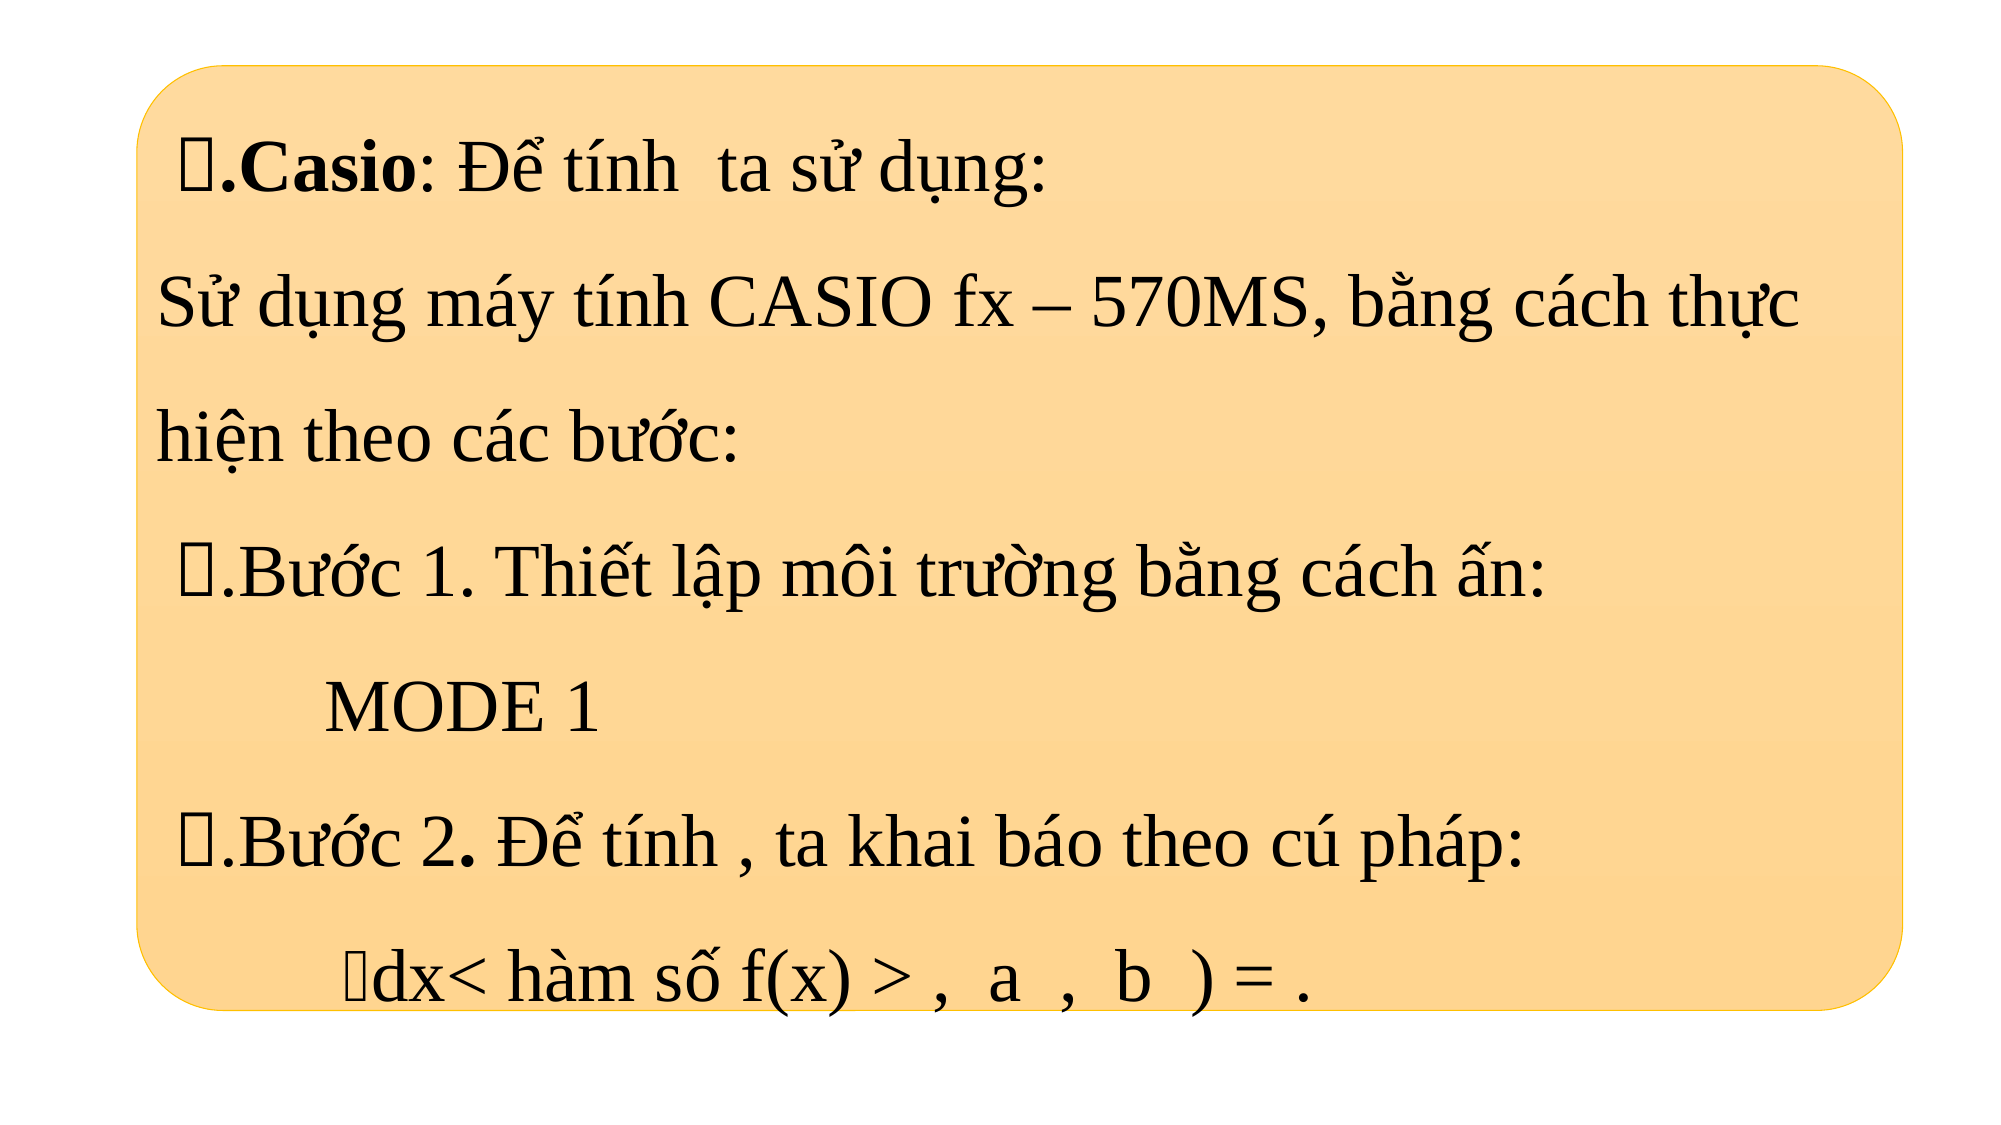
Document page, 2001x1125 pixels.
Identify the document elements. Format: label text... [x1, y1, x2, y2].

text_box .Casio: Để tính ta sử dụng: Sử dụng máy tính CASIO fx – 570MS, bằng cách thực hiện theo các bước: .Bước 1. Thiết lập môi trường bằng cách ấn: MODE 1 .Bước 2. Để tính , ta khai báo theo cú pháp: dx< hàm số f(x) > , a , b ) = . [141, 63, 1914, 1024]
text_box [136, 123, 141, 953]
